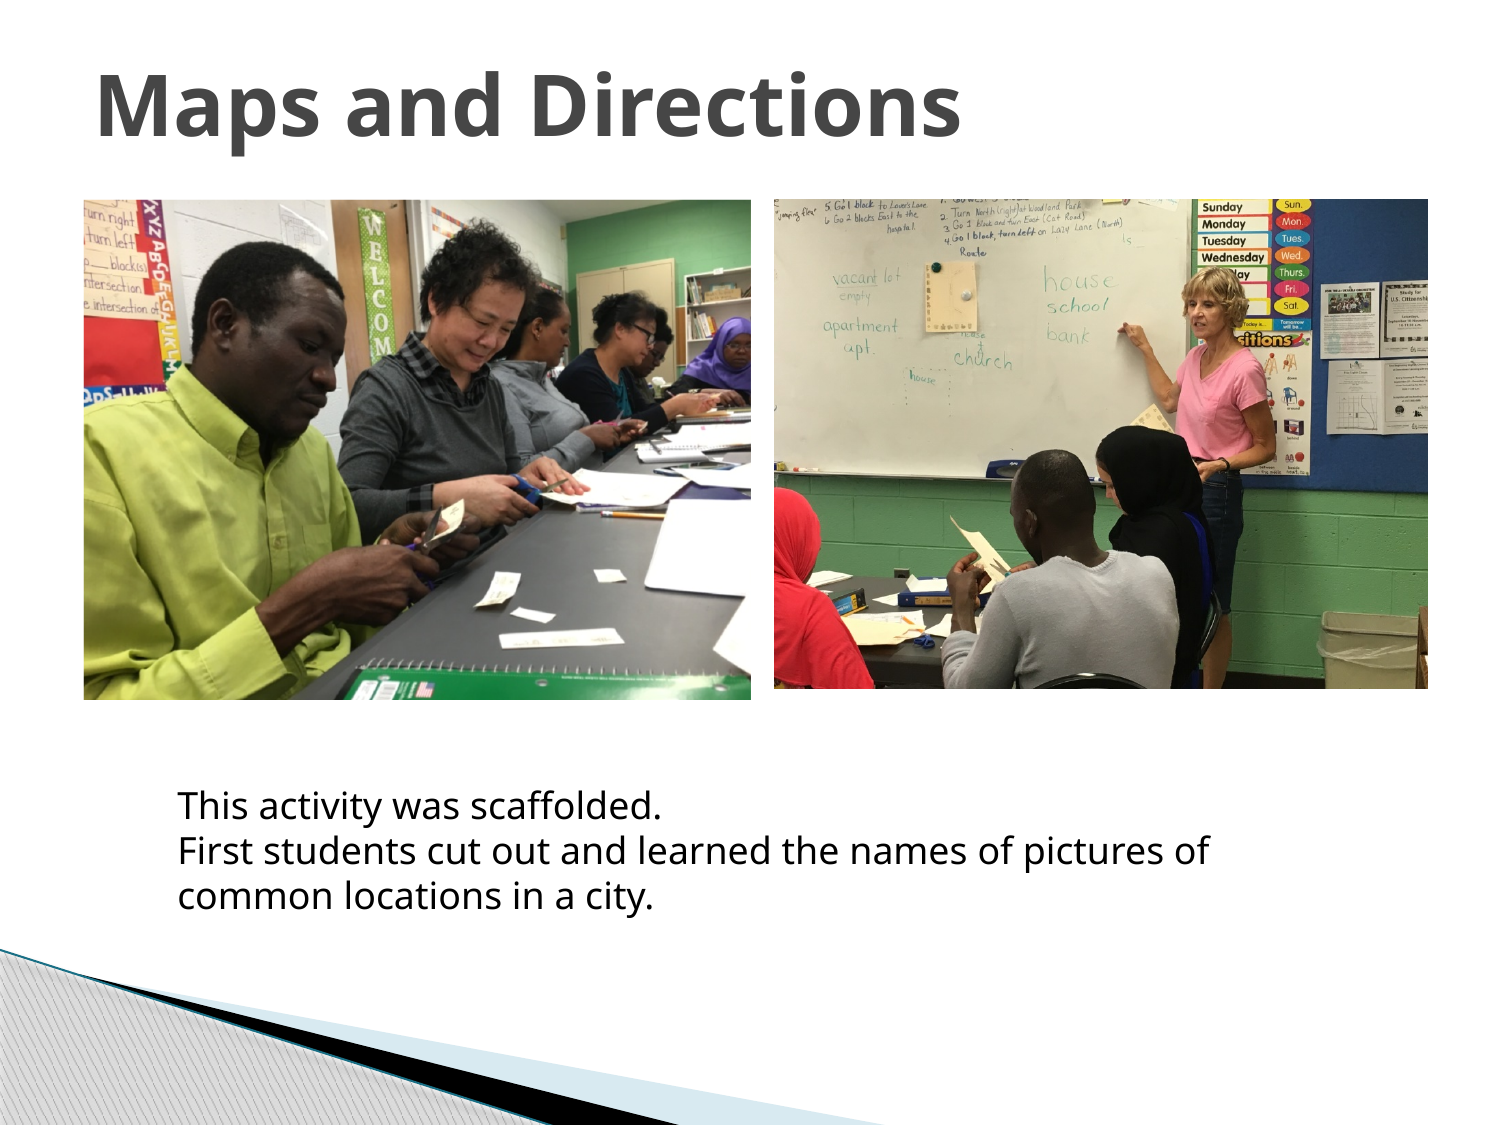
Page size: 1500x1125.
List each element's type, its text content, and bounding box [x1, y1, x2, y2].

title Maps and Directions [78, 24, 1429, 180]
picture [83, 199, 751, 701]
picture [774, 199, 1428, 690]
text_box This activity was scaffolded. First students cut out and learned the names of pictures of common locations in a city. [162, 774, 1338, 925]
